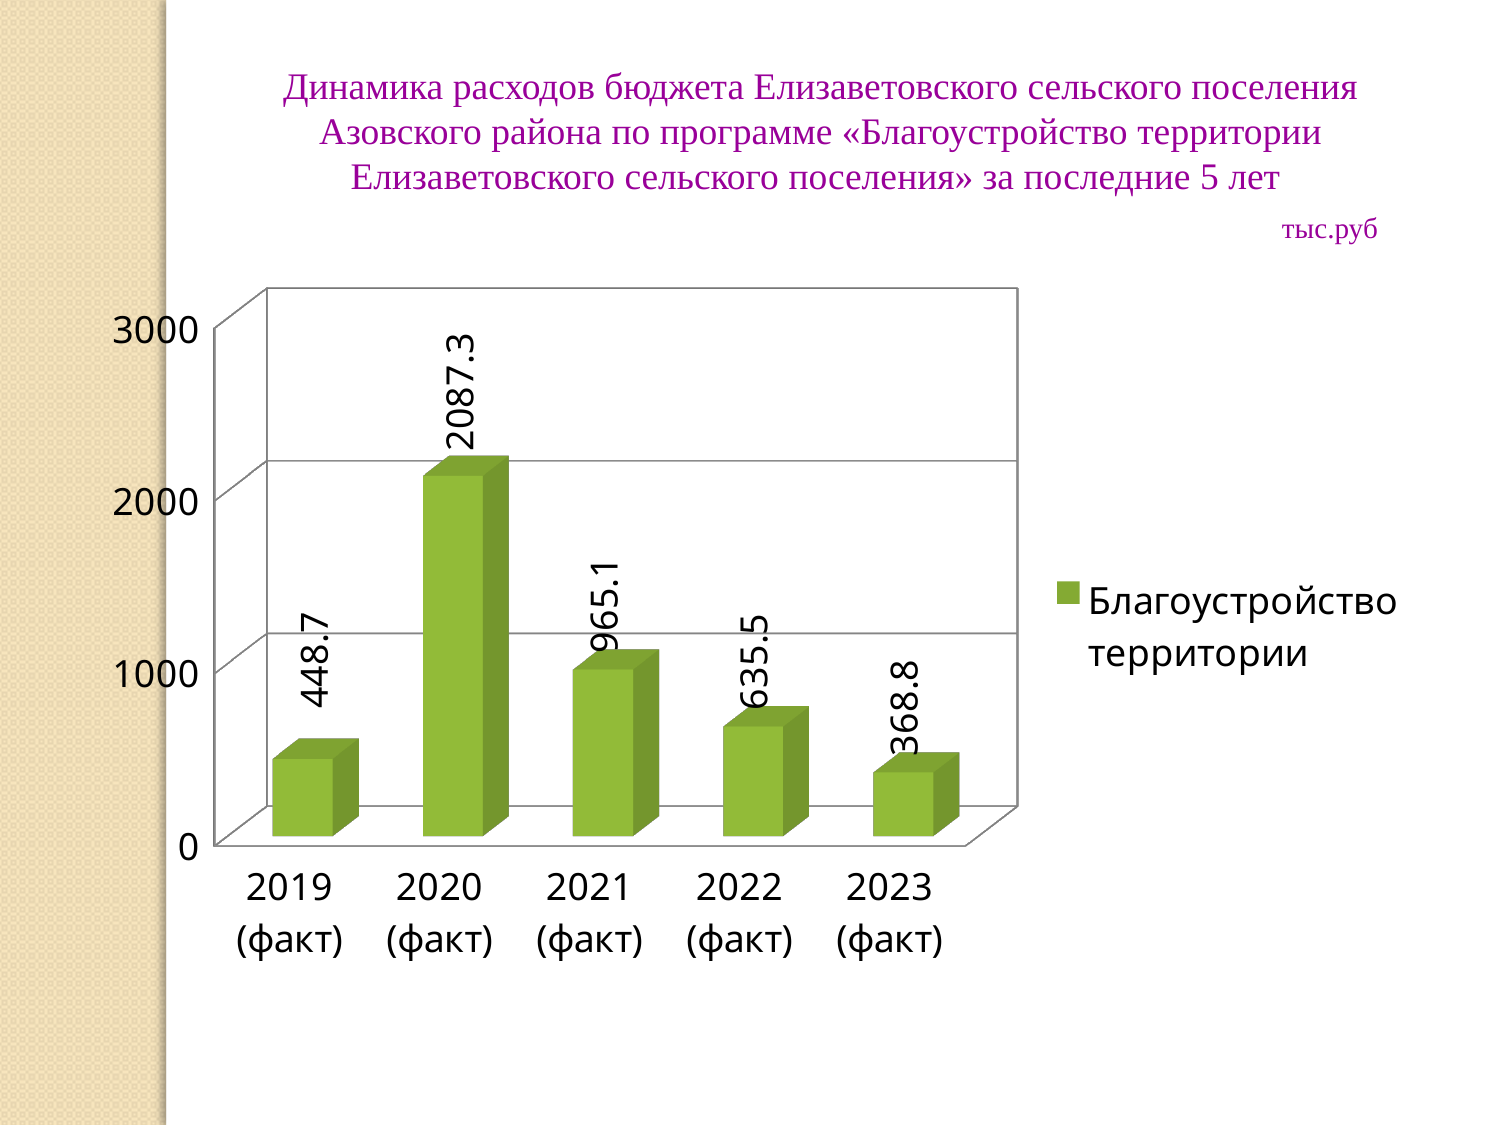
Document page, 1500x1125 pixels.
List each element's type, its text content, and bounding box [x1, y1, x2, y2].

chart [88, 260, 1420, 987]
text_box Динамика расходов бюджета Елизаветовского сельского поселения Азовского района по программе «Благоустройство территории Елизаветовского сельского поселения» за последние 5 лет тыс.руб [194, 54, 1447, 255]
